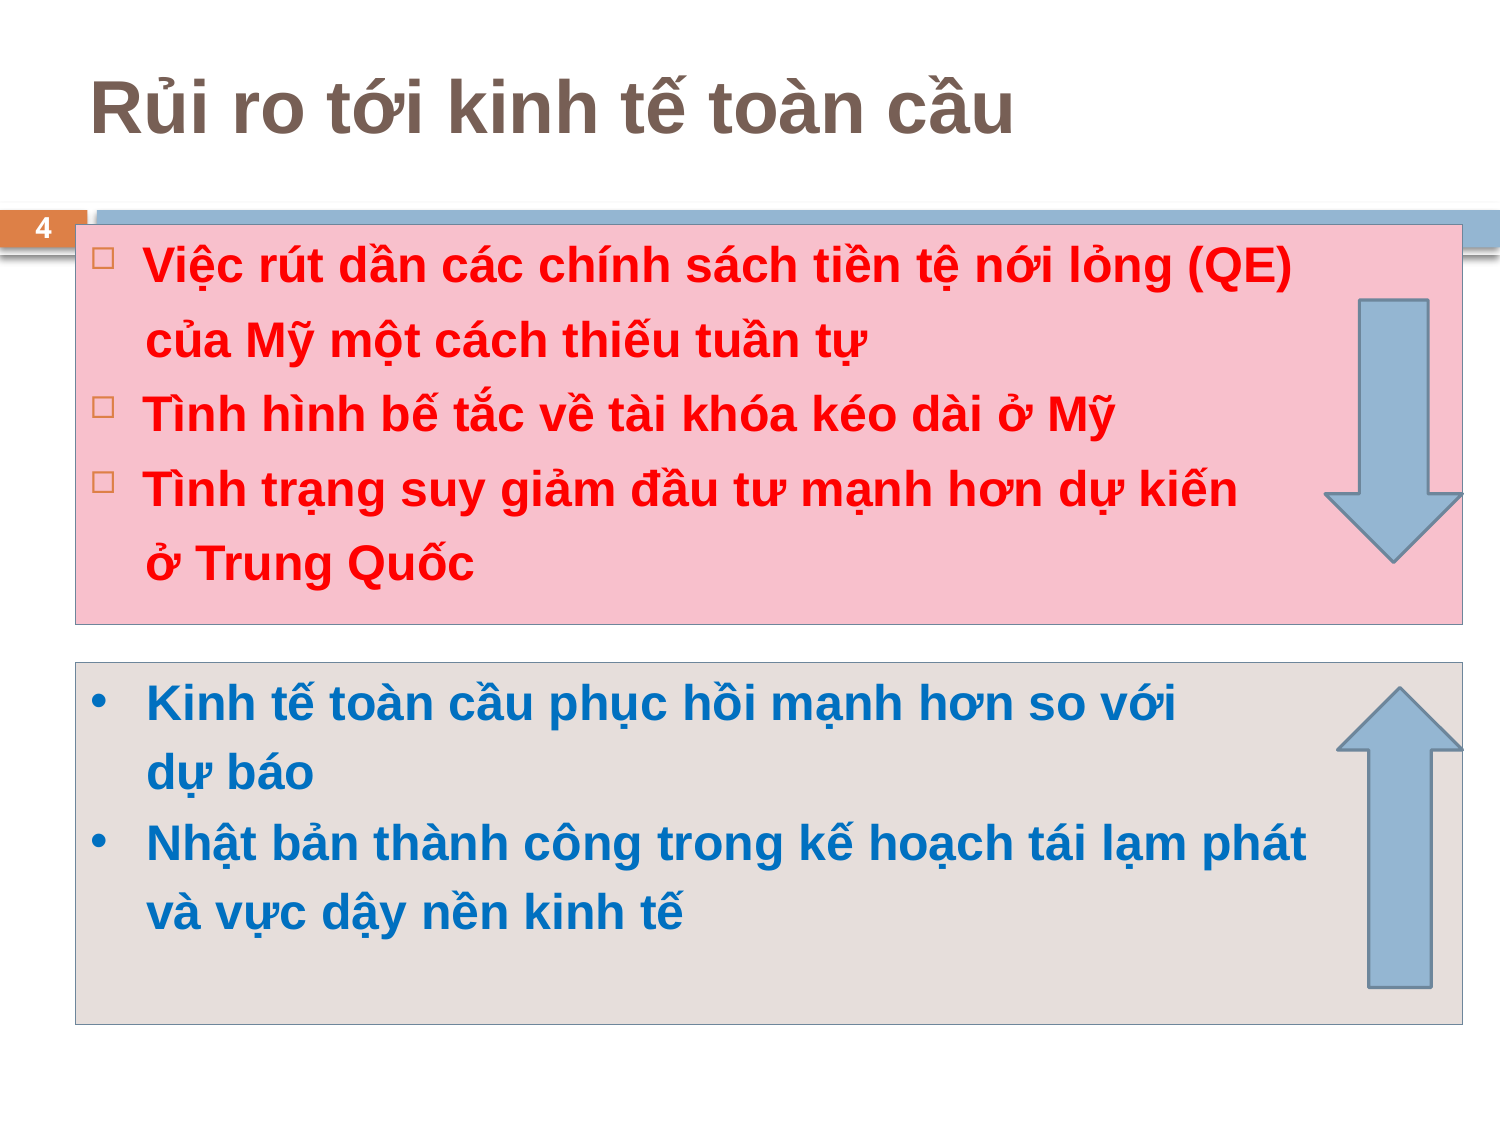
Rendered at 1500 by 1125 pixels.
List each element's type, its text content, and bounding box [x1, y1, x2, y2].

list Việc rút dần các chính sách tiền tệ nới lỏng (QE) của Mỹ một cách thiếu tuần tự Tình hình bế tắc về tài khóa kéo dài ở Mỹ Tình trạng suy giảm đầu tư mạnh hơn dự kiến ở Trung Quốc [75, 224, 1463, 625]
text_box [1336, 686, 1464, 990]
text_box Kinh tế toàn cầu phục hồi mạnh hơn so với dự báo Nhật bản thành công trong kế hoạch tái lạm phát và vực dậy nền kinh tế [75, 662, 1463, 1025]
title Rủi ro tới kinh tế toàn cầu [75, 45, 1425, 163]
slide_number 4 [0, 208, 88, 249]
text_box [1323, 298, 1464, 564]
